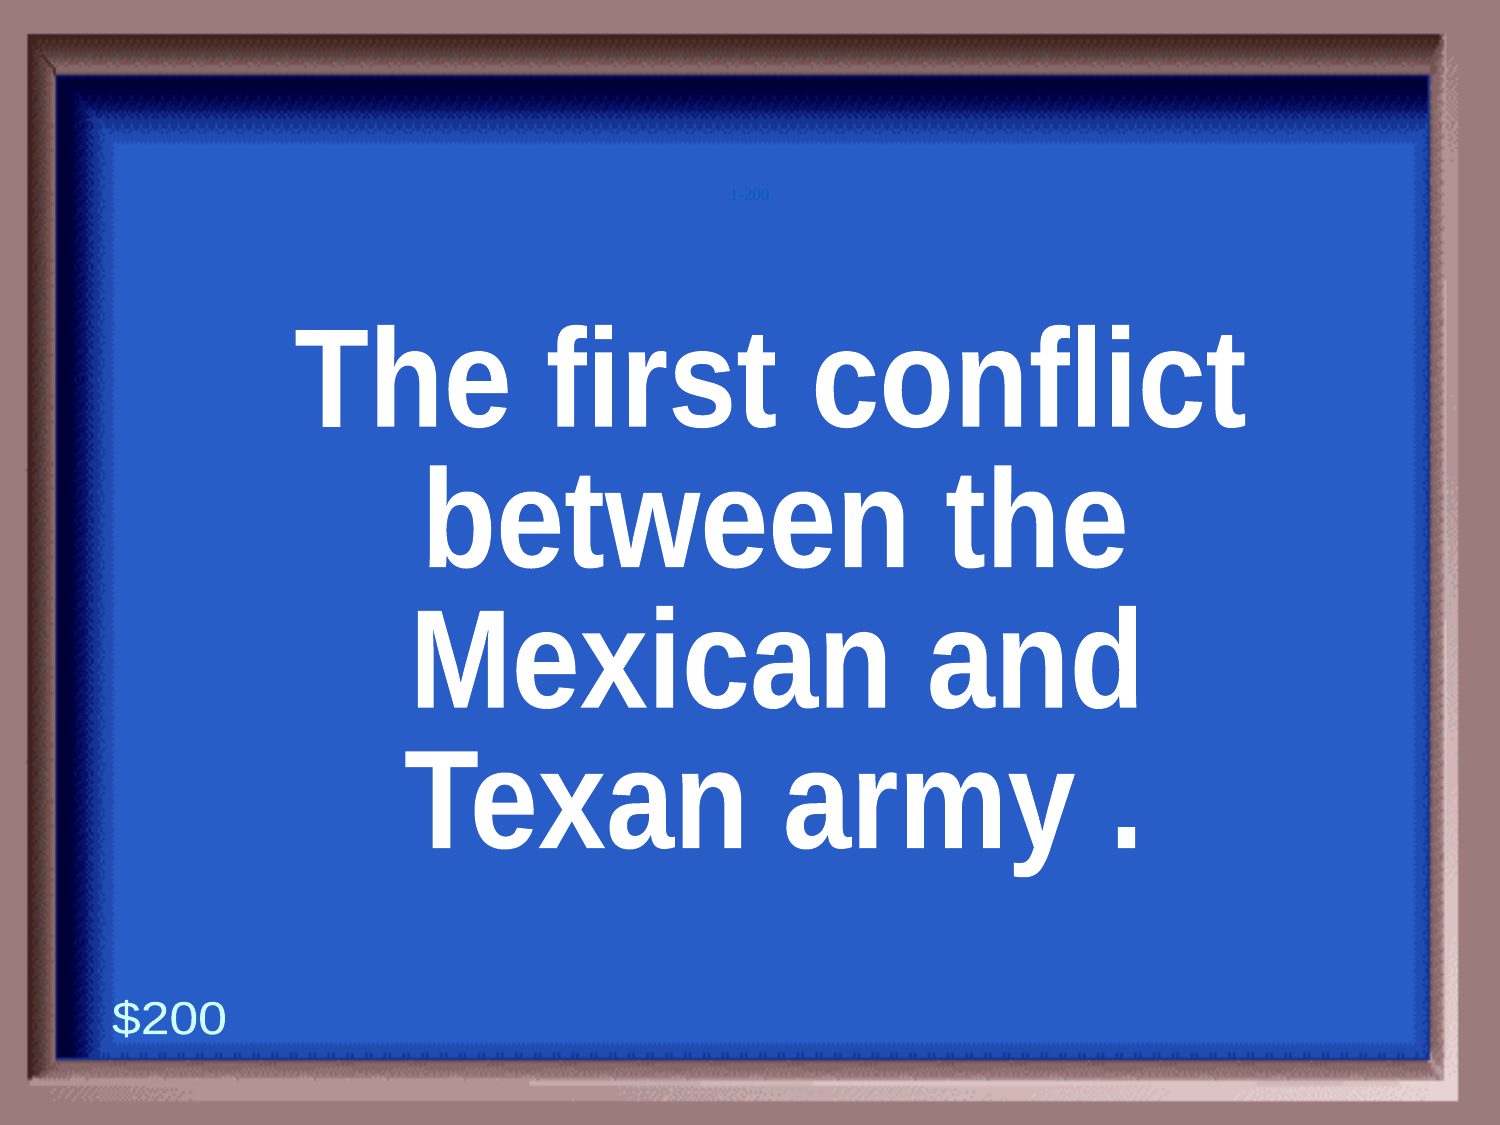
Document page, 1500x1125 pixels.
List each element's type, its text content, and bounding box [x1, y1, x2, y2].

picture [0, 0, 1500, 1125]
title 1-200 [112, 99, 1388, 288]
